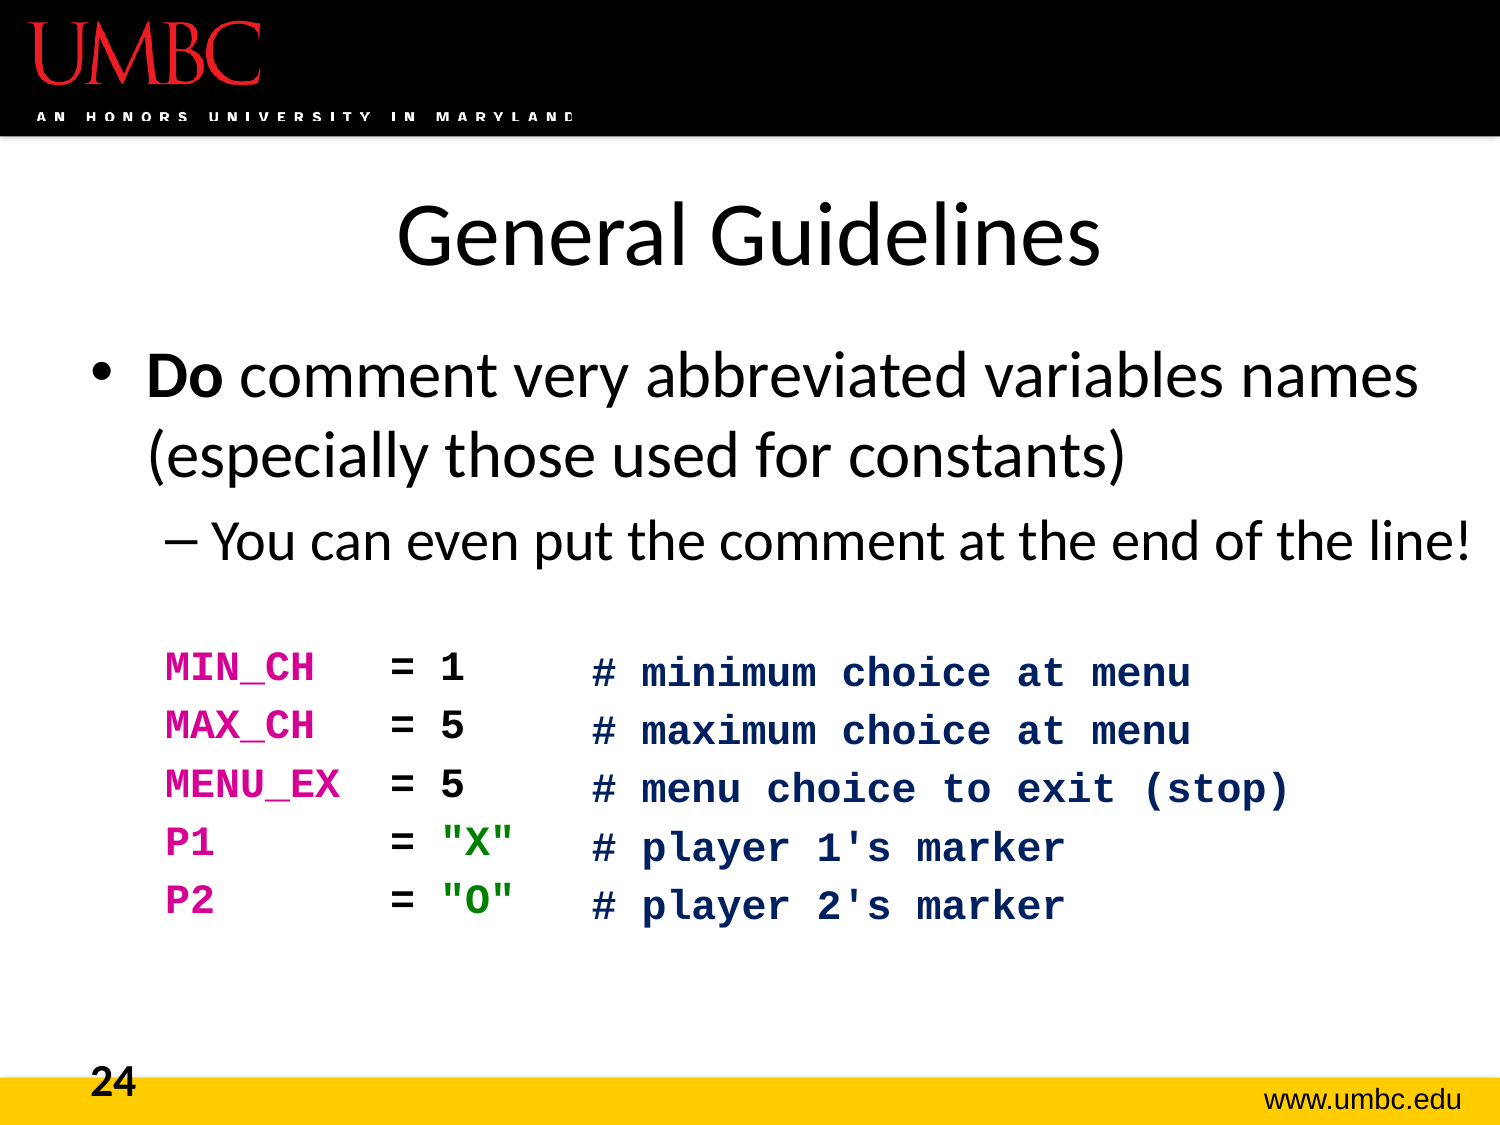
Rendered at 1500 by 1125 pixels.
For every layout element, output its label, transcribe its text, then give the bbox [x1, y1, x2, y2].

text_box # minimum choice at menu # maximum choice at menu # menu choice to exit (stop) # player 1's marker # player 2's marker [575, 637, 1322, 978]
title General Guidelines [75, 135, 1425, 323]
slide_number 24 [75, 1042, 425, 1103]
list Do comment very abbreviated variables names (especially those used for constants) You can even put the comment at the end of the line! MIN_CH = 1 MAX_CH = 5 MENU_EX = 5 P1 = "X" P2 = "O" [75, 323, 1500, 1005]
